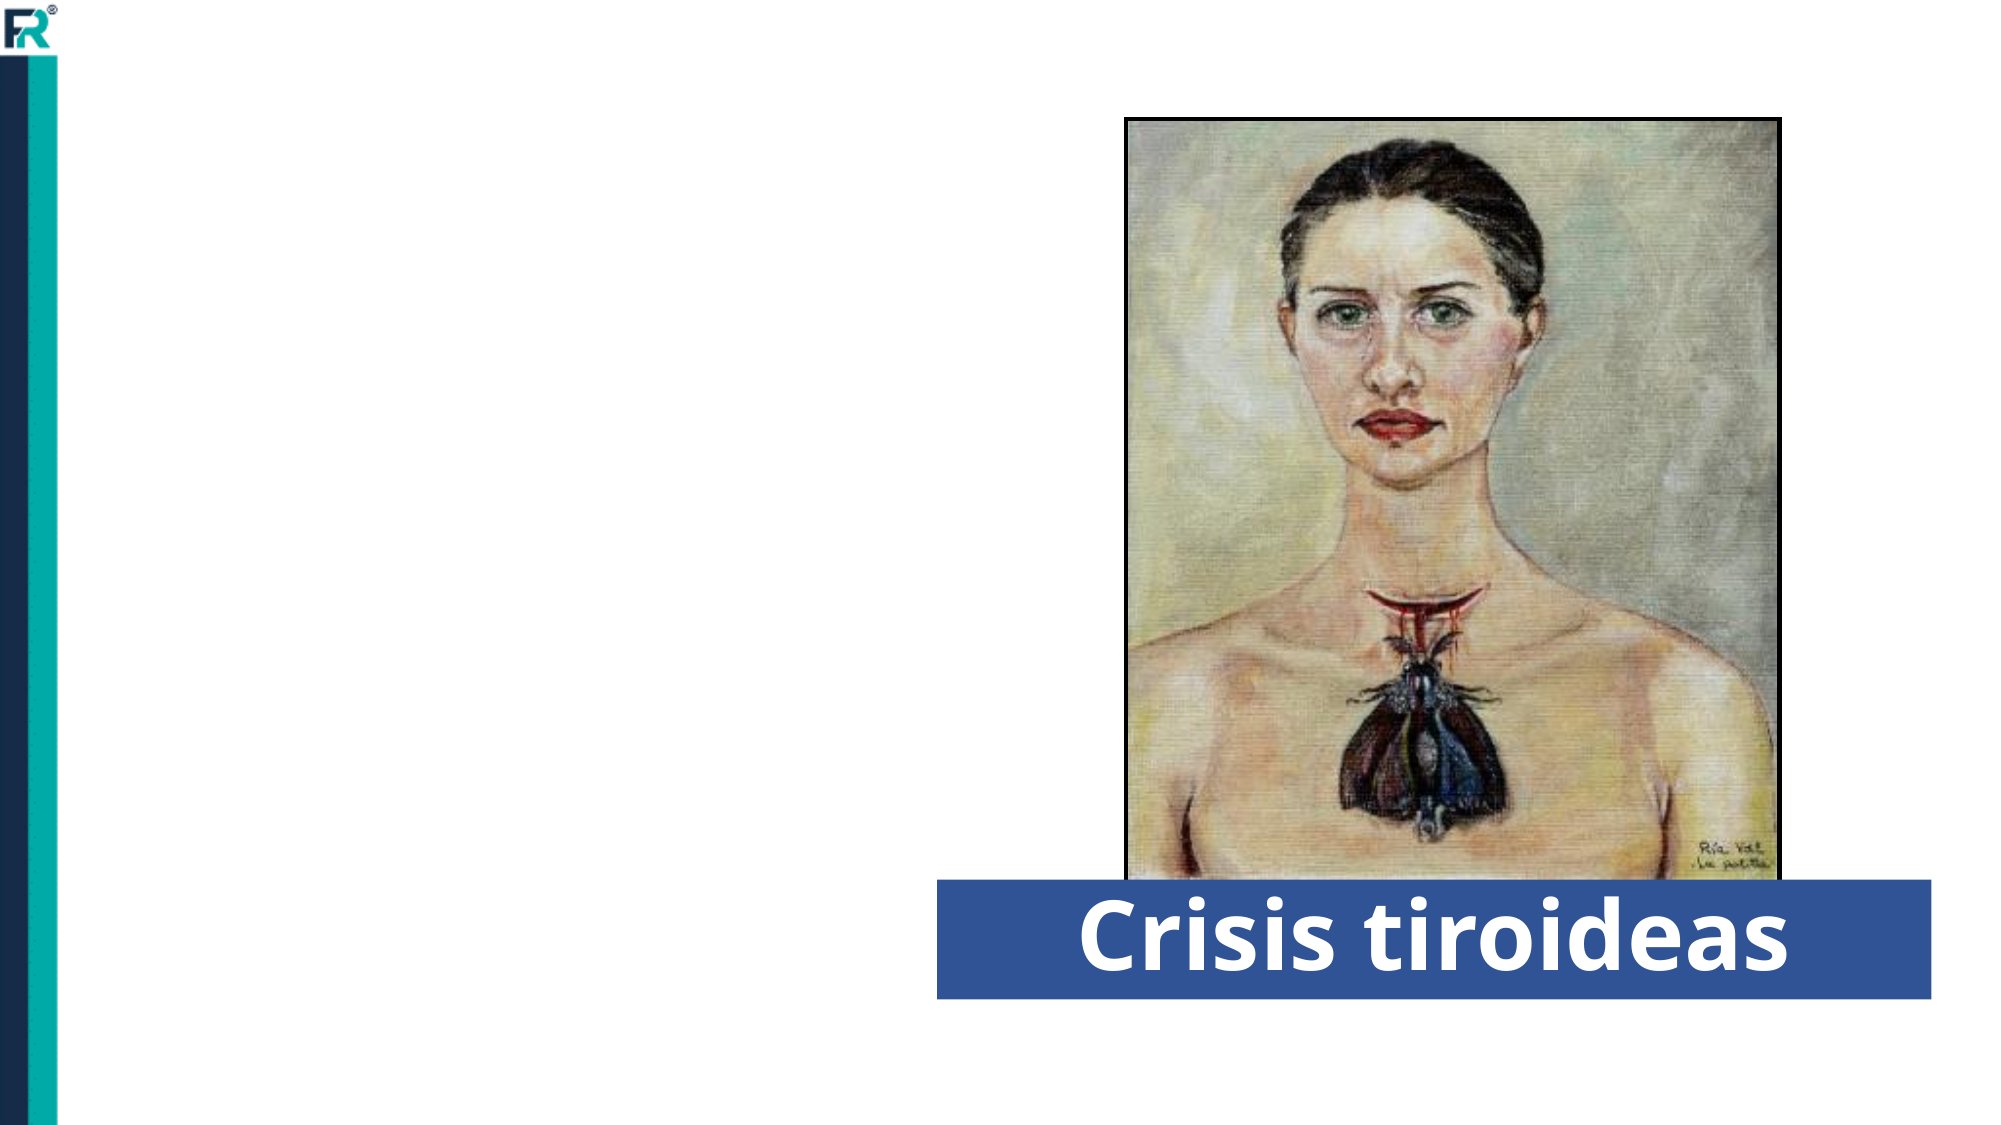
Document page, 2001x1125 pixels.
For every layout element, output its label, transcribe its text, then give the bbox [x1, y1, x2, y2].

picture [0, 0, 2001, 1125]
title Crisis tiroideas [937, 879, 1932, 1000]
